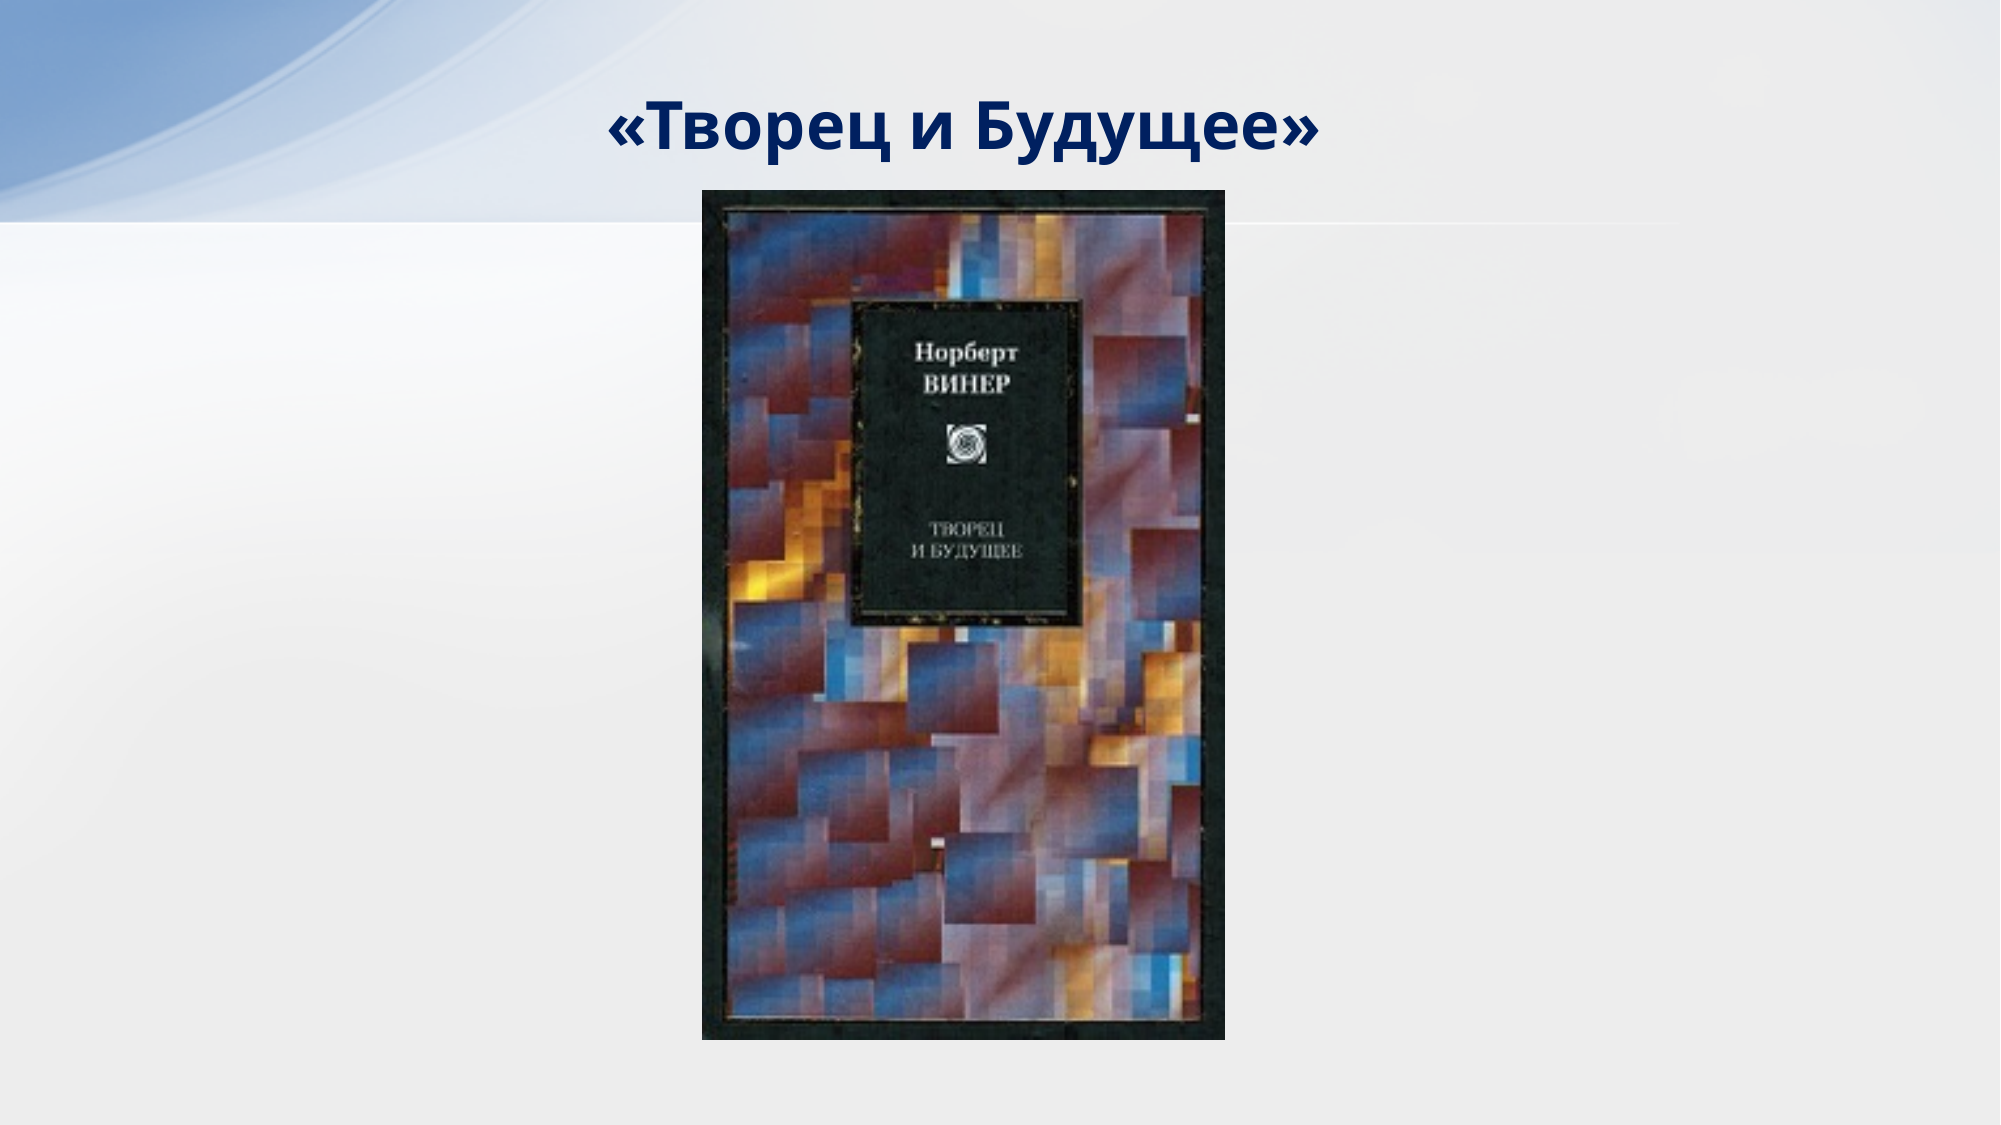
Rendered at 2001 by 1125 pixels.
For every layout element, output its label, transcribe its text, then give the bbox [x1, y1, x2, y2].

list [702, 190, 1226, 1040]
picture [0, 0, 2000, 1125]
text_box «Творец и Будущее» [112, 53, 1816, 191]
